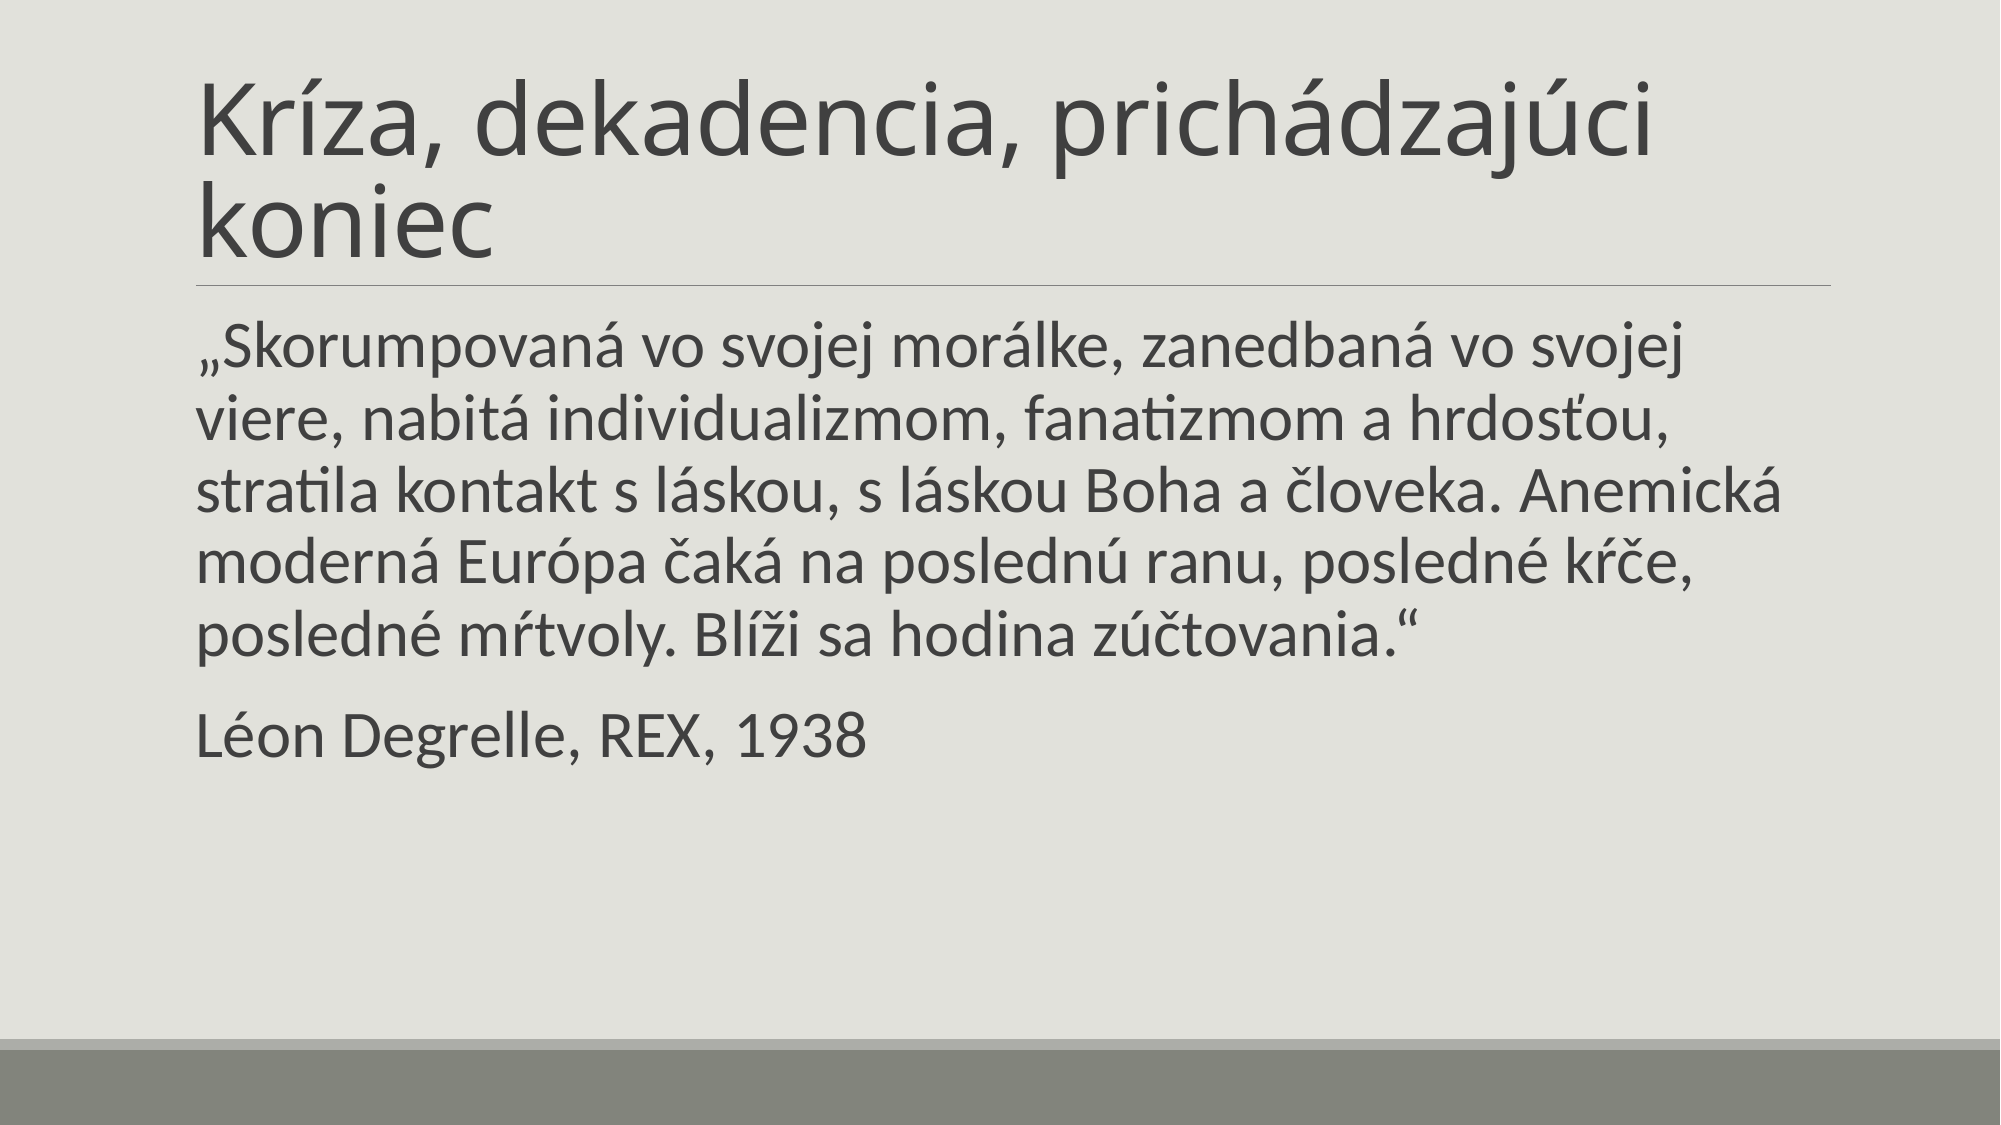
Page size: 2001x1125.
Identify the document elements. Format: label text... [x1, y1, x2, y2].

list „Skorumpovaná vo svojej morálke, zanedbaná vo svojej viere, nabitá individualizmom, fanatizmom a hrdosťou, stratila kontakt s láskou, s láskou Boha a človeka. Anemická moderná Európa čaká na poslednú ranu, posledné kŕče, posledné mŕtvoly. Blíži sa hodina zúčtovania.“ Léon Degrelle, REX, 1938 [180, 302, 1830, 963]
title Kríza, dekadencia, prichádzajúci koniec [180, 47, 1830, 285]
